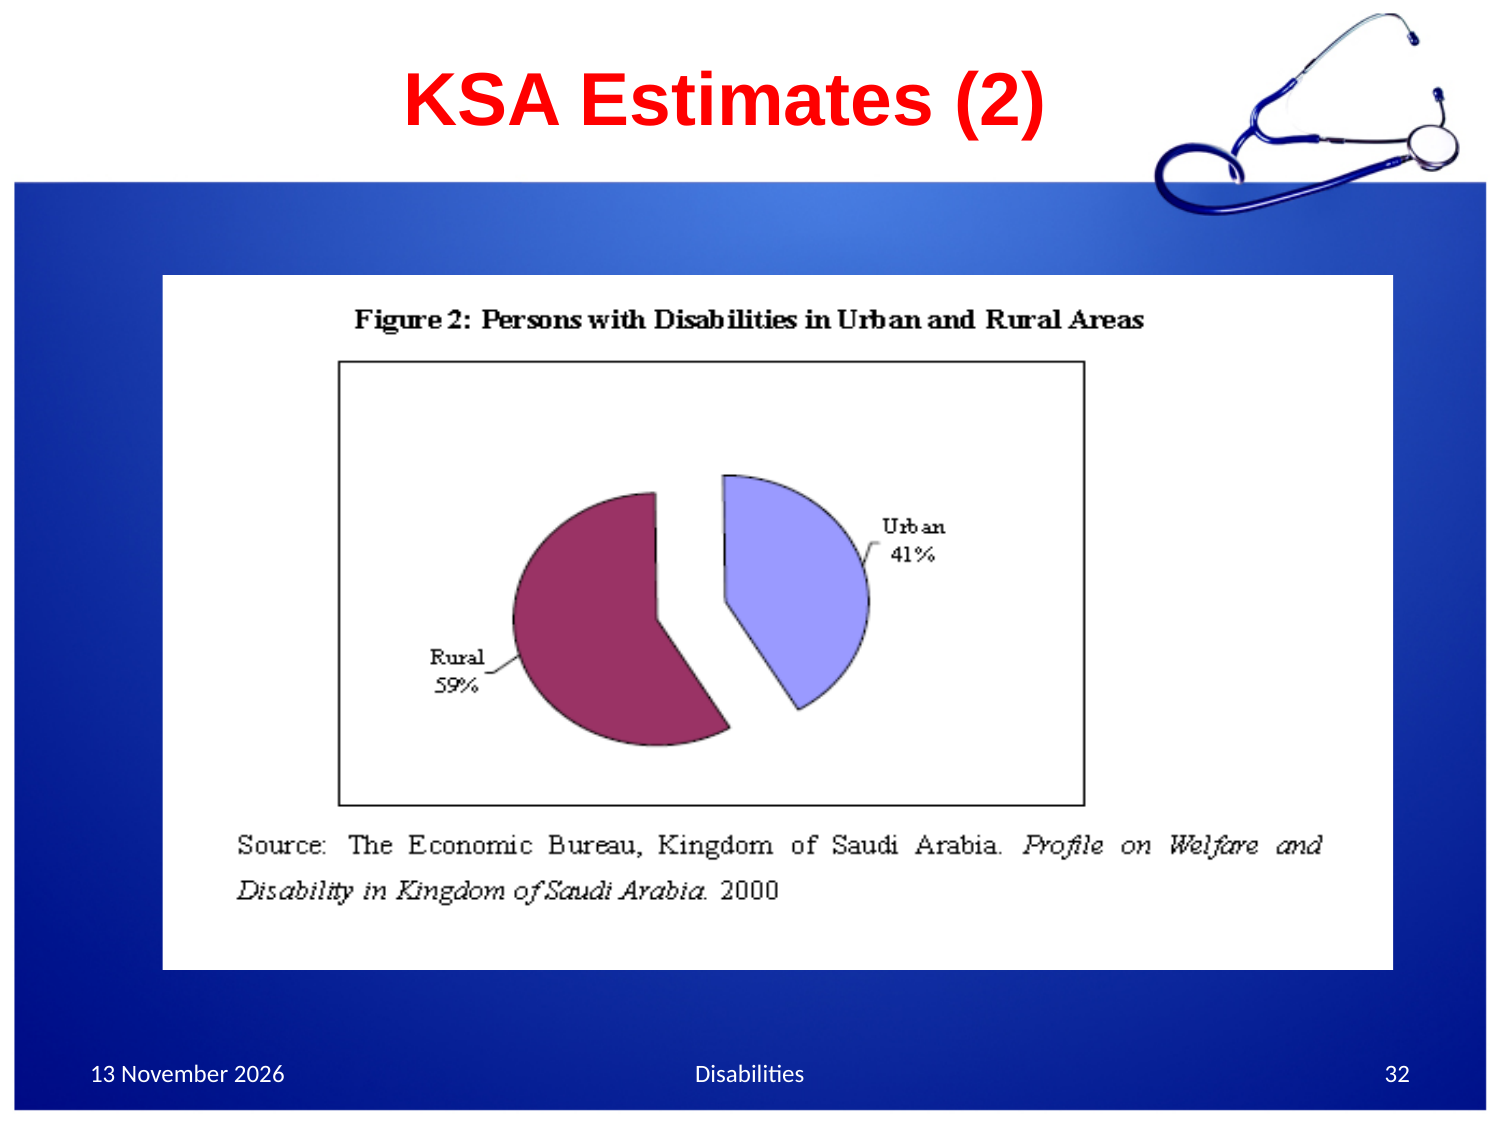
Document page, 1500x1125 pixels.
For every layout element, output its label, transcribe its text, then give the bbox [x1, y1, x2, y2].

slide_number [75, 1042, 425, 1103]
text_box KSA Estimates (2) [262, 42, 1188, 148]
footer Disabilities [512, 1042, 988, 1103]
picture [0, 0, 1500, 1125]
slide_number 32 [1074, 1042, 1425, 1103]
